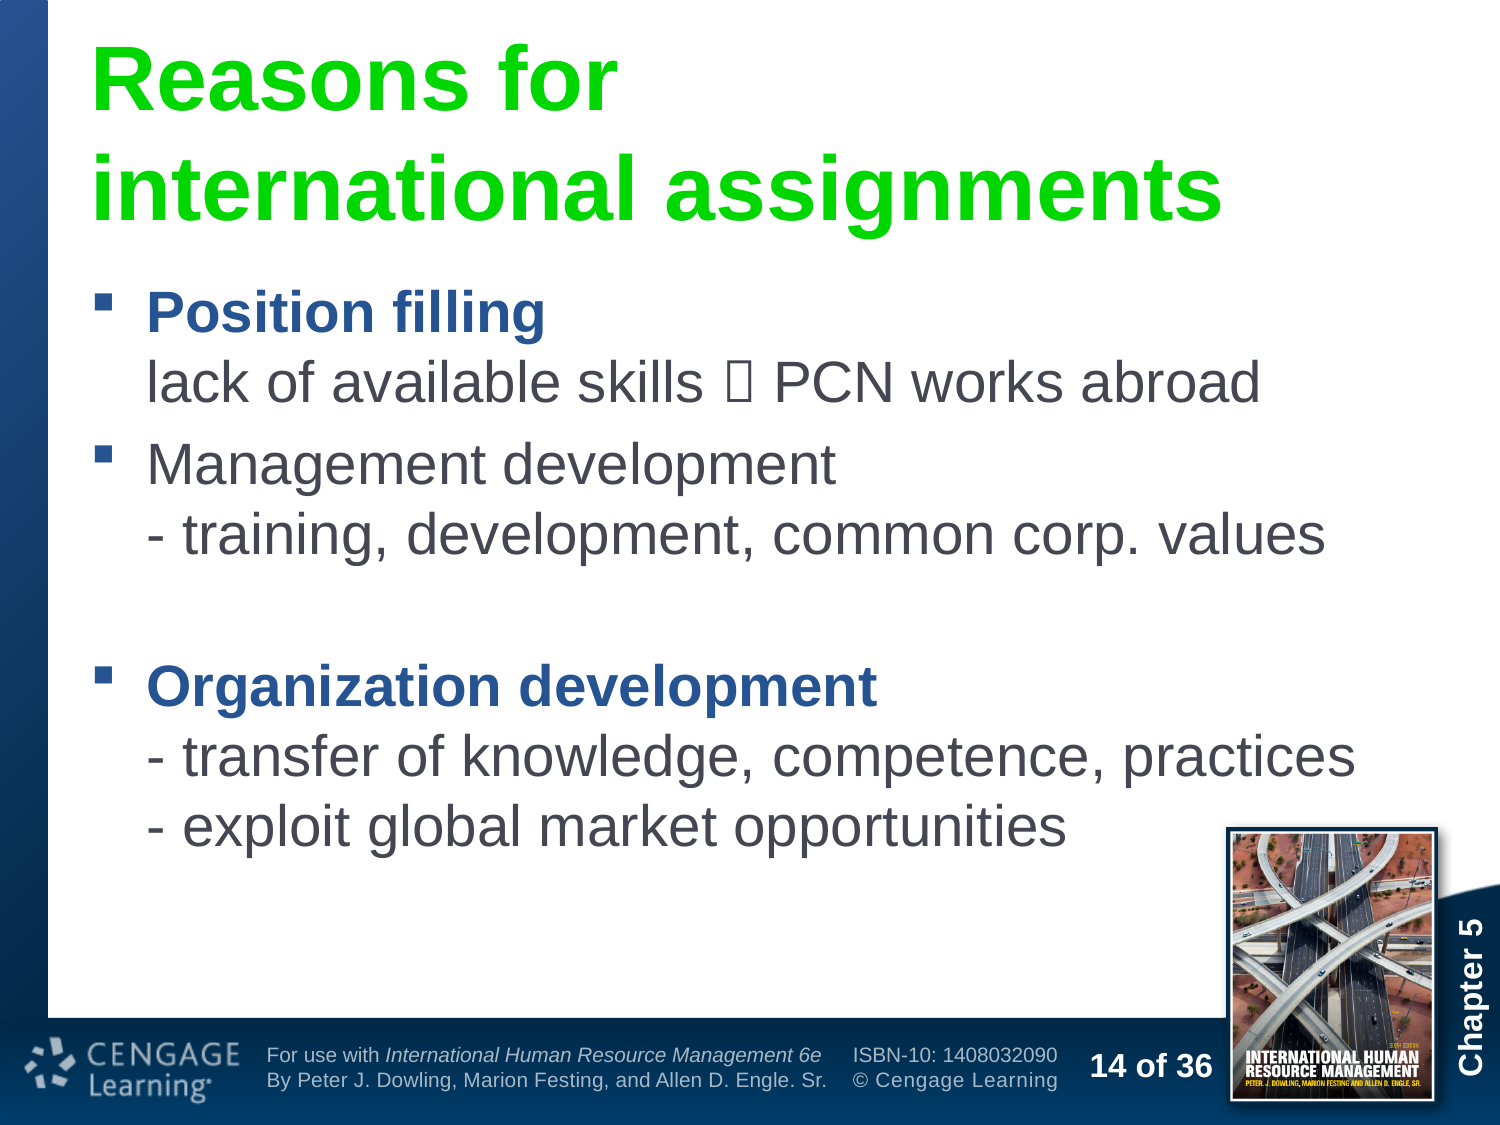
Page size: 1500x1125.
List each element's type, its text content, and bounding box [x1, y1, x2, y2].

picture [0, 883, 1500, 1125]
list Position filling lack of available skills  PCN works abroad Management development - training, development, common corp. values Organization development - transfer of knowledge, competence, practices - exploit global market opportunities [75, 267, 1500, 1024]
title Reasons for international assignments [75, 1, 1498, 256]
